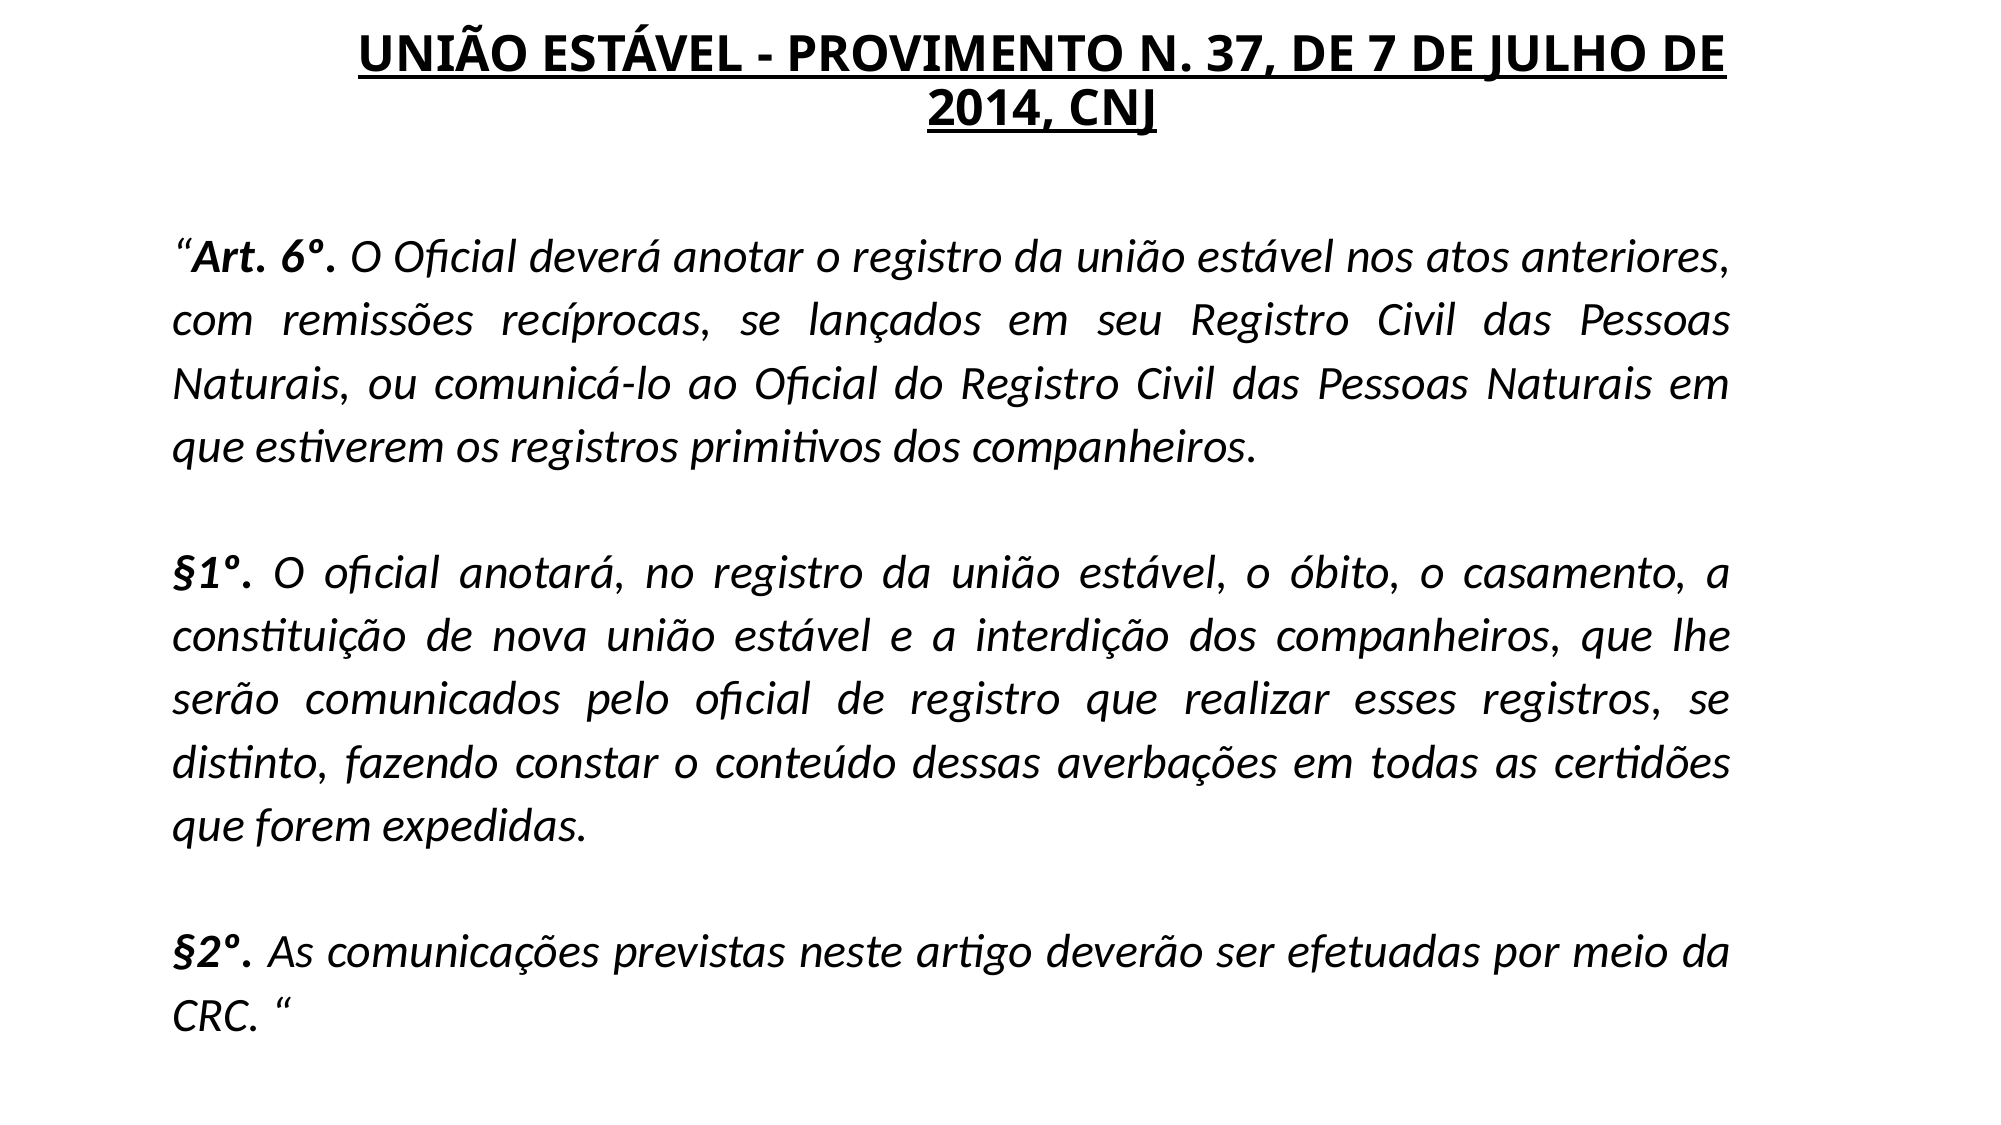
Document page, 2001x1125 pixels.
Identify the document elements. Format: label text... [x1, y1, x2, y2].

title UNIÃO ESTÁVEL - PROVIMENTO N. 37, DE 7 DE JULHO DE 2014, CNJ [334, 53, 1750, 144]
subtitle “Art. 6º. O Oficial deverá anotar o registro da união estável nos atos anteriores, com remissões recíprocas, se lançados em seu Registro Civil das Pessoas Naturais, ou comunicá-lo ao Oficial do Registro Civil das Pessoas Naturais em que estiverem os registros primitivos dos companheiros. §1º. O oficial anotará, no registro da união estável, o óbito, o casamento, a constituição de nova união estável e a interdição dos companheiros, que lhe serão comunicados pelo oficial de registro que realizar esses registros, se distinto, fazendo constar o conteúdo dessas averbações em todas as certidões que forem expedidas. §2º. As comunicações previstas neste artigo deverão ser efetuadas por meio da CRC. “ [157, 211, 1750, 1043]
